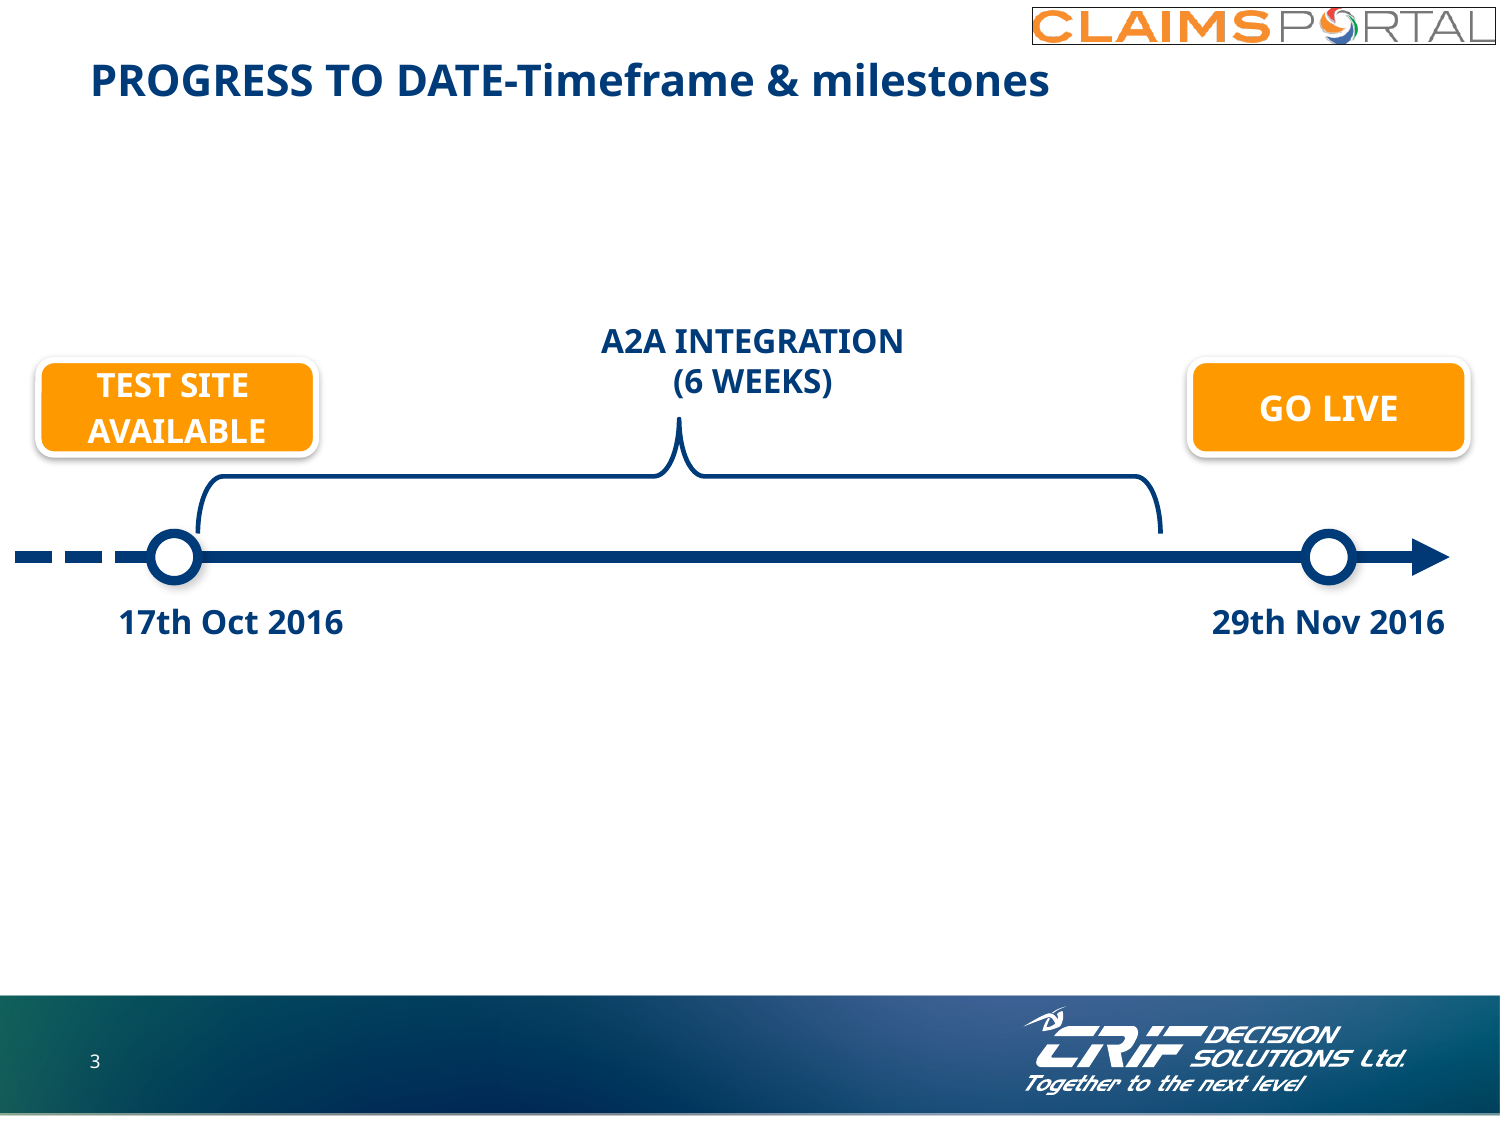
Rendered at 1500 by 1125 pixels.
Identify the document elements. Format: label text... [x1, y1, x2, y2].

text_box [70, 533, 1498, 650]
text_box GO LIVE [1186, 356, 1471, 458]
text_box [197, 419, 1161, 531]
title PROGRESS TO DATE-Timeframe & milestones [75, 45, 1425, 134]
text_box TEST SITE AVAILABLE [35, 356, 320, 458]
picture [0, 0, 1500, 1125]
picture [1381, 1057, 1388, 1065]
slide_number 3 [75, 1042, 147, 1103]
text_box A2A INTEGRATION (6 WEEKS) [558, 312, 948, 408]
